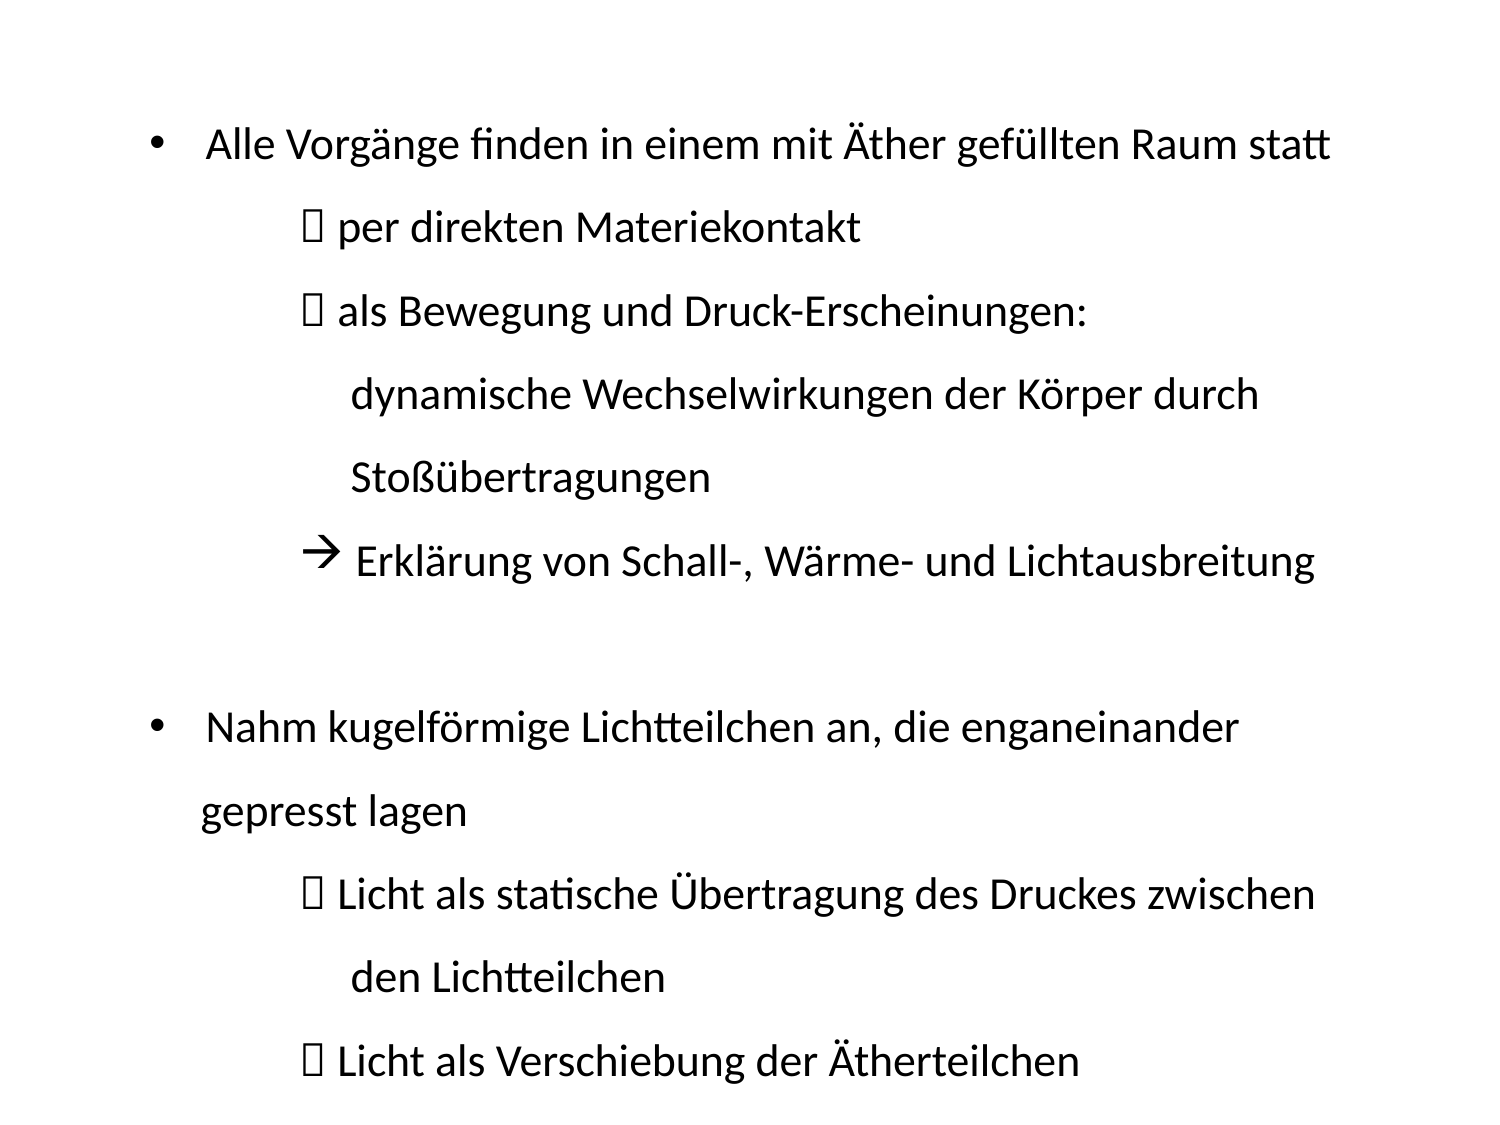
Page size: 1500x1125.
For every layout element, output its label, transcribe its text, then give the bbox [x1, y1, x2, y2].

text_box Alle Vorgänge finden in einem mit Äther gefüllten Raum statt  per direkten Materiekontakt  als Bewegung und Druck-Erscheinungen: dynamische Wechselwirkungen der Körper durch Stoßübertragungen Erklärung von Schall-, Wärme- und Lichtausbreitung Nahm kugelförmige Lichtteilchen an, die enganeinander gepresst lagen  Licht als statische Übertragung des Druckes zwischen den Lichtteilchen  Licht als Verschiebung der Ätherteilchen [134, 78, 1347, 1093]
